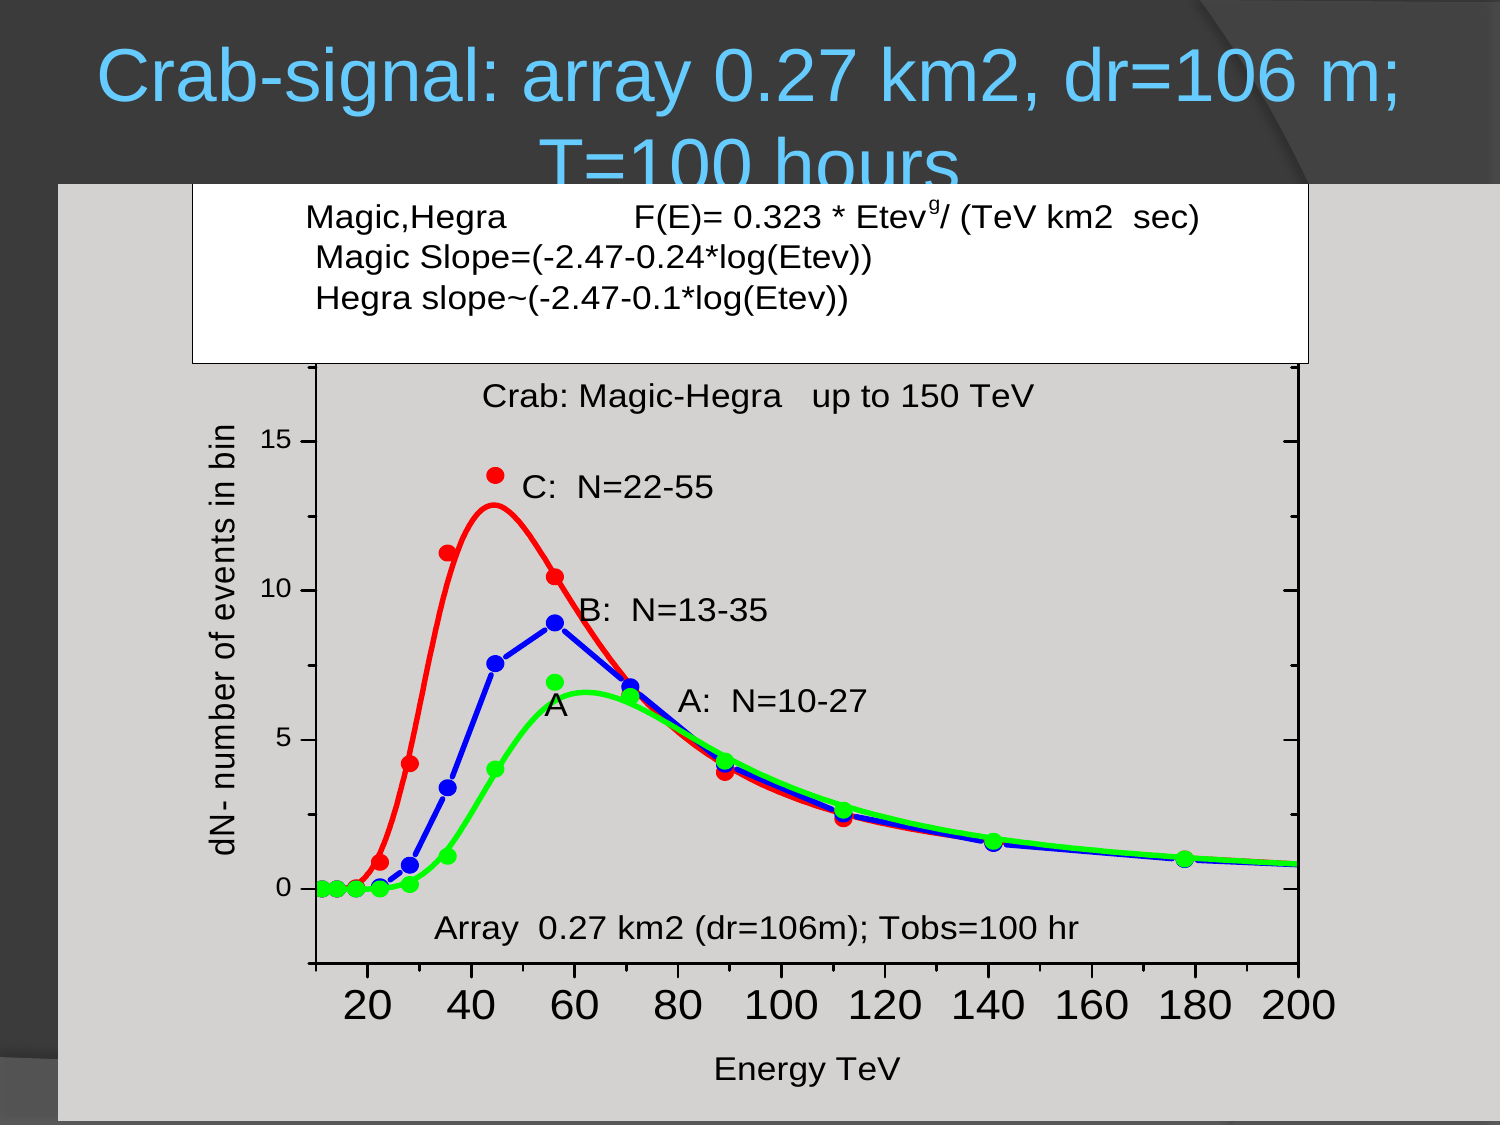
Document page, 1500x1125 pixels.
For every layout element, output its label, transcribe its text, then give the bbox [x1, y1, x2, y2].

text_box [57, 184, 1500, 1122]
title Crab-signal: array 0.27 km2, dr=106 m; T=100 hours [23, 0, 1477, 233]
